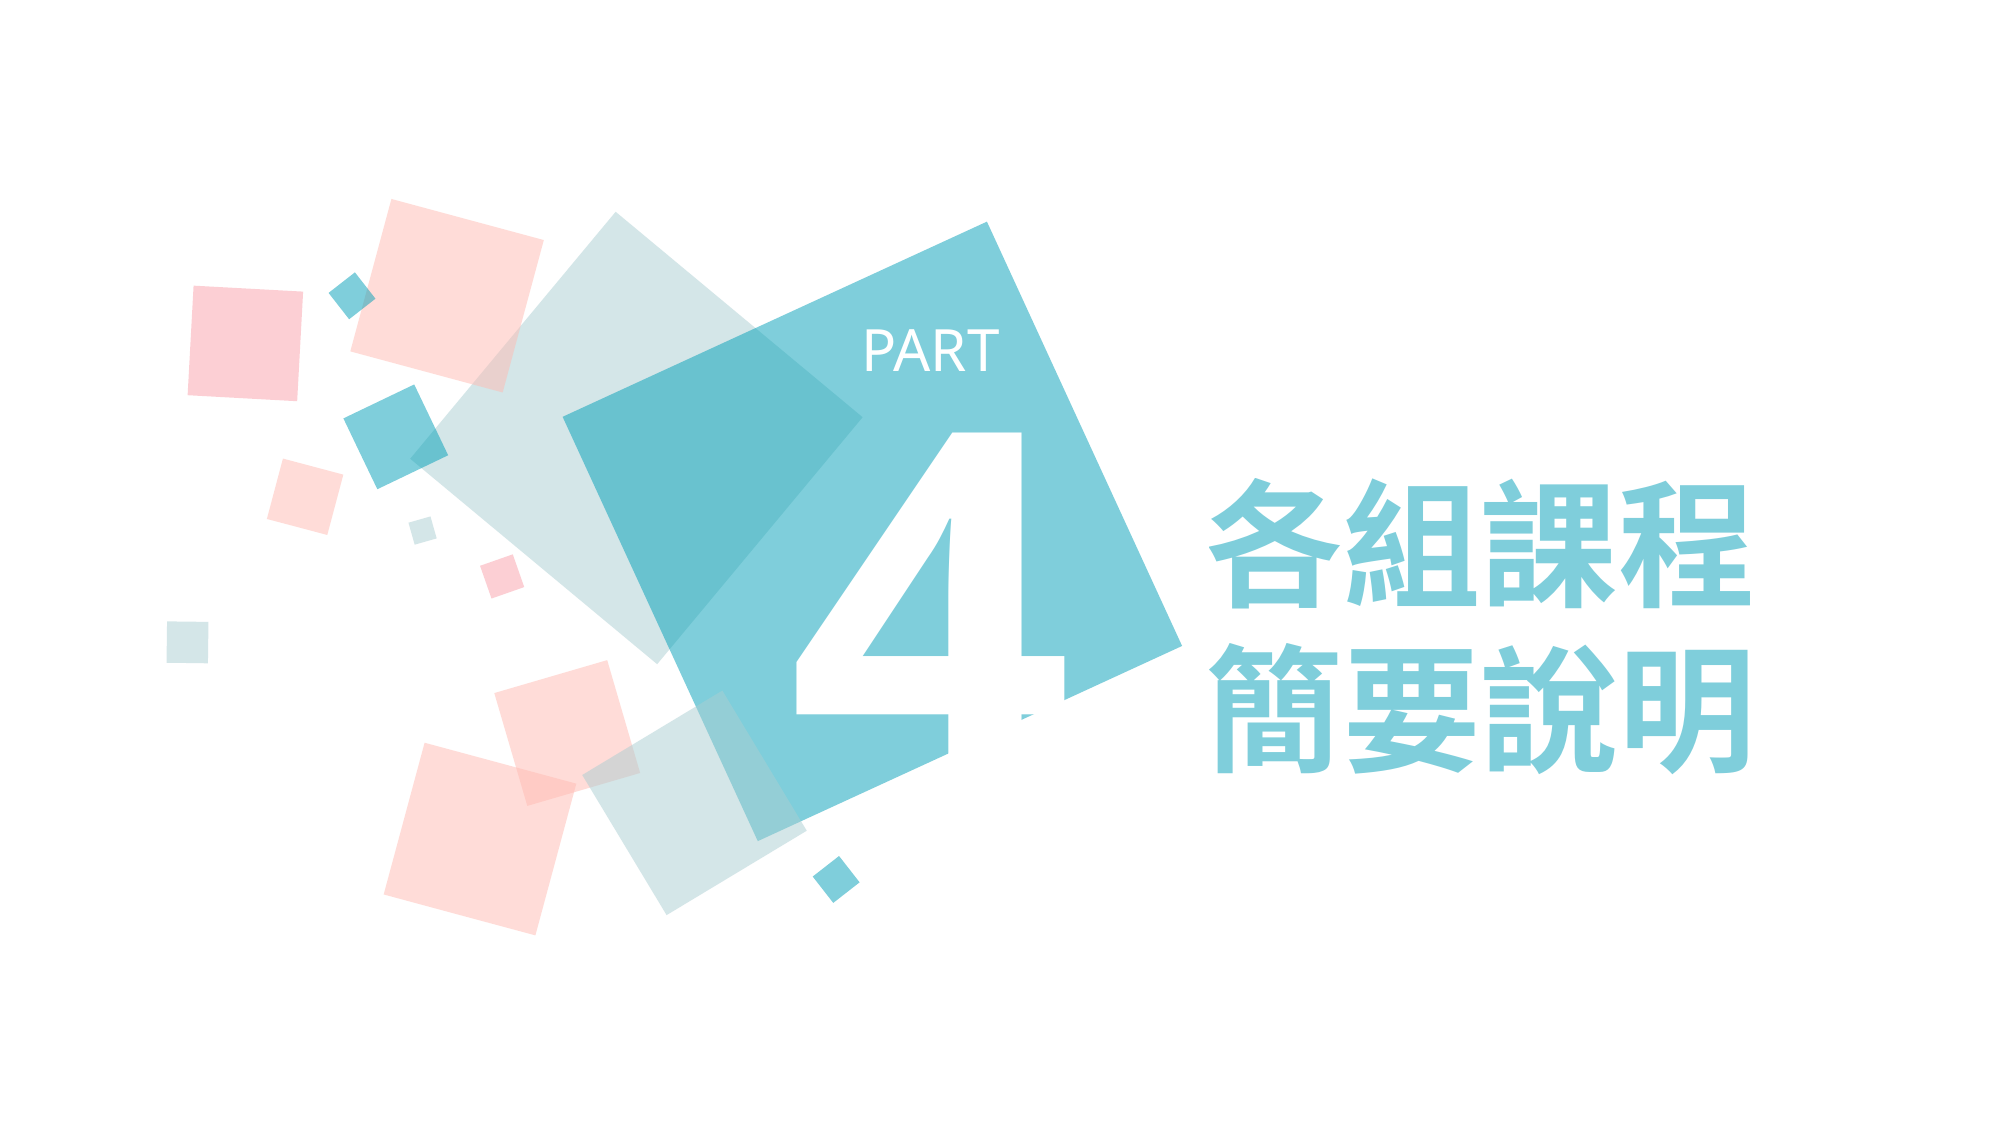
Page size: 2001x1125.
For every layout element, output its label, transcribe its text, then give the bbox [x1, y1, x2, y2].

text_box 4 [773, 283, 1088, 896]
text_box PART [846, 305, 1015, 391]
text_box 各組課程 簡要說明 [1191, 451, 1771, 797]
